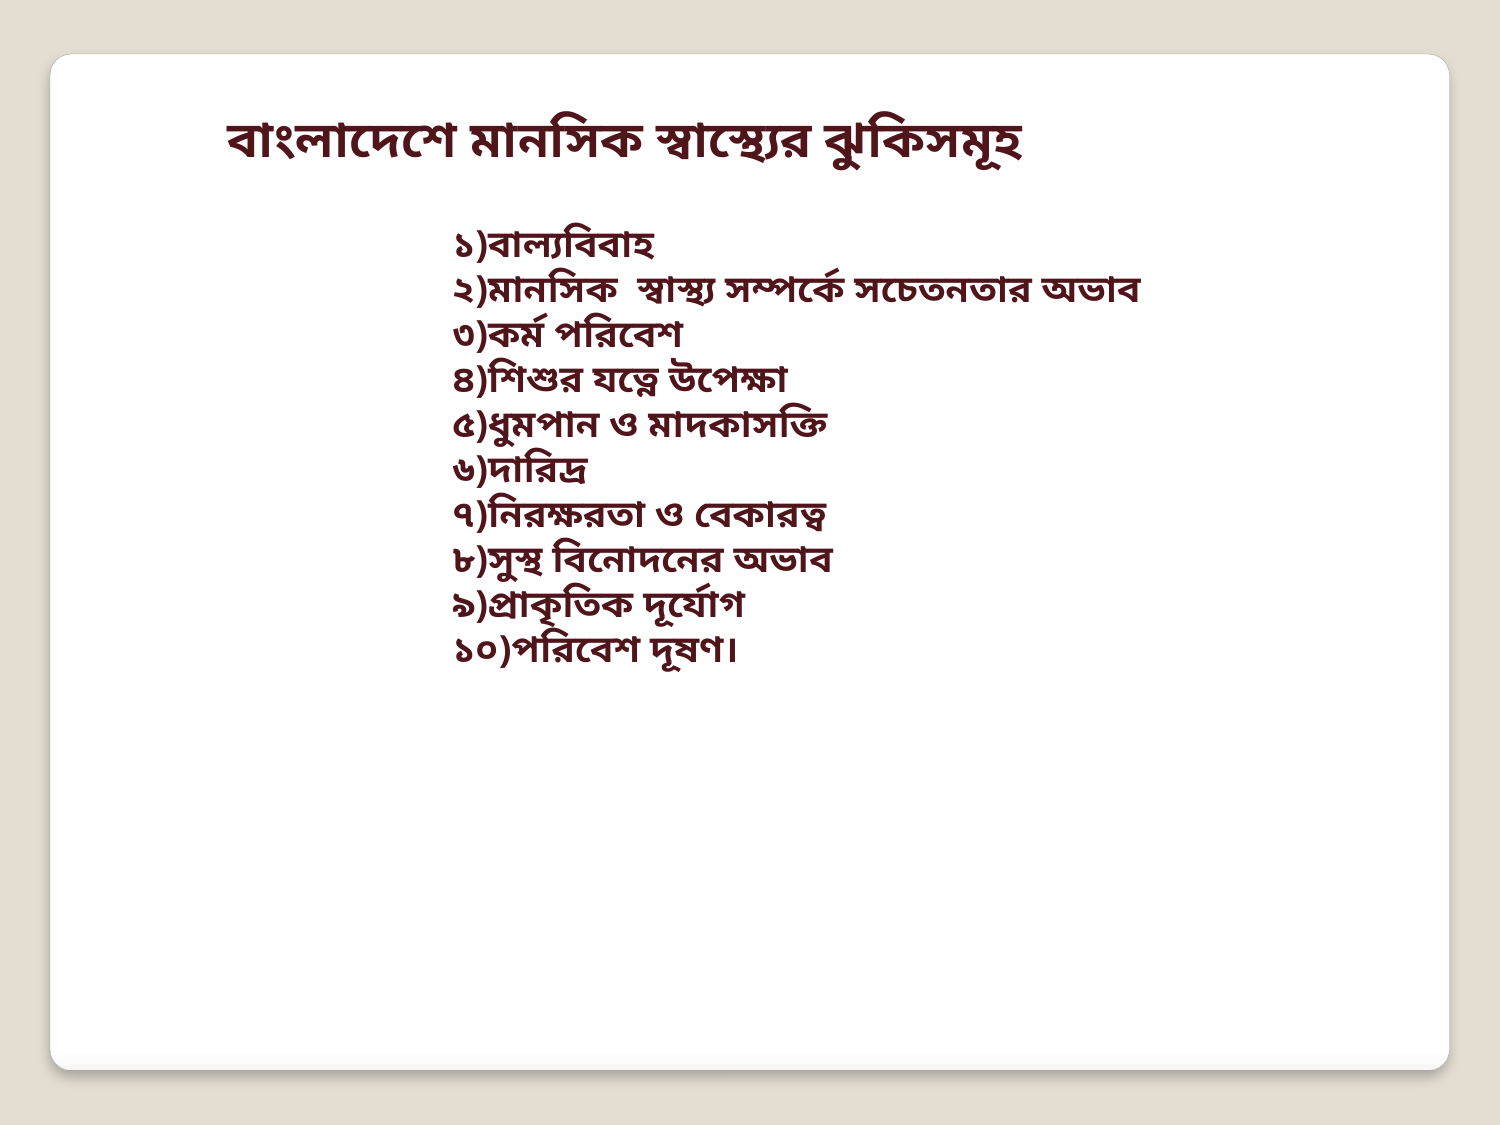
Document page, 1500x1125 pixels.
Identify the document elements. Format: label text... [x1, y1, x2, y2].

text_box ১)বাল্যবিবাহ ২)মানসিক স্বাস্থ্য সম্পর্কে সচেতনতার অভাব ৩)কর্ম পরিবেশ ৪)শিশুর যত্নে উপেক্ষা ৫)ধুমপান ও মাদকাসক্তি ৬)দারিদ্র ৭)নিরক্ষরতা ও বেকারত্ব ৮)সুস্থ বিনোদনের অভাব ৯)প্রাকৃতিক দূর্যোগ ১০)পরিবেশ দূষণ। [437, 212, 1413, 723]
text_box [99, 62, 1388, 213]
text_box বাংলাদেশে মানসিক স্বাস্থ্যের ঝুকিসমূহ [212, 99, 1200, 175]
